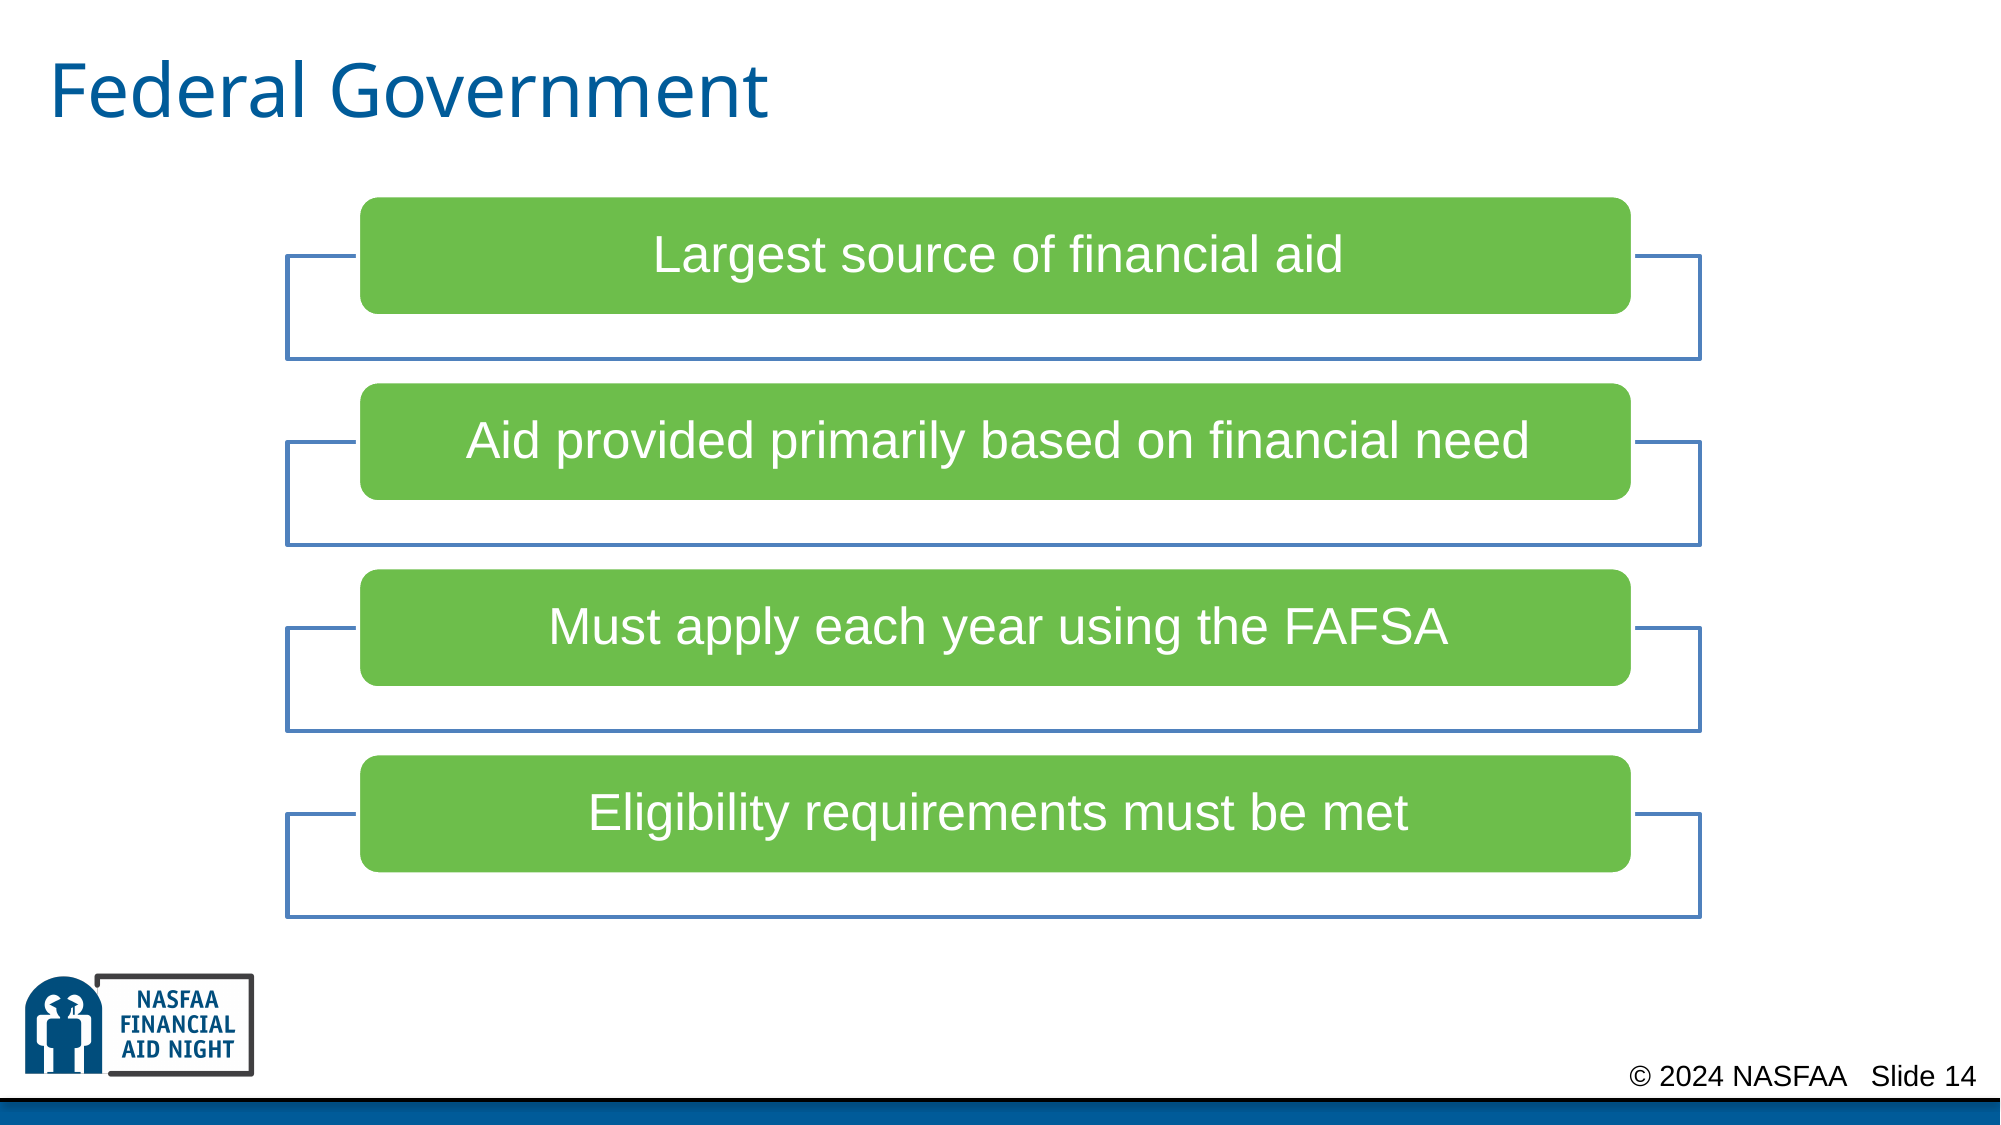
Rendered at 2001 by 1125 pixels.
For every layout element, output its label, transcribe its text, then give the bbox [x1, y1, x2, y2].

picture [0, 960, 275, 1088]
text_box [287, 187, 1701, 926]
title Federal Government [33, 0, 1967, 188]
